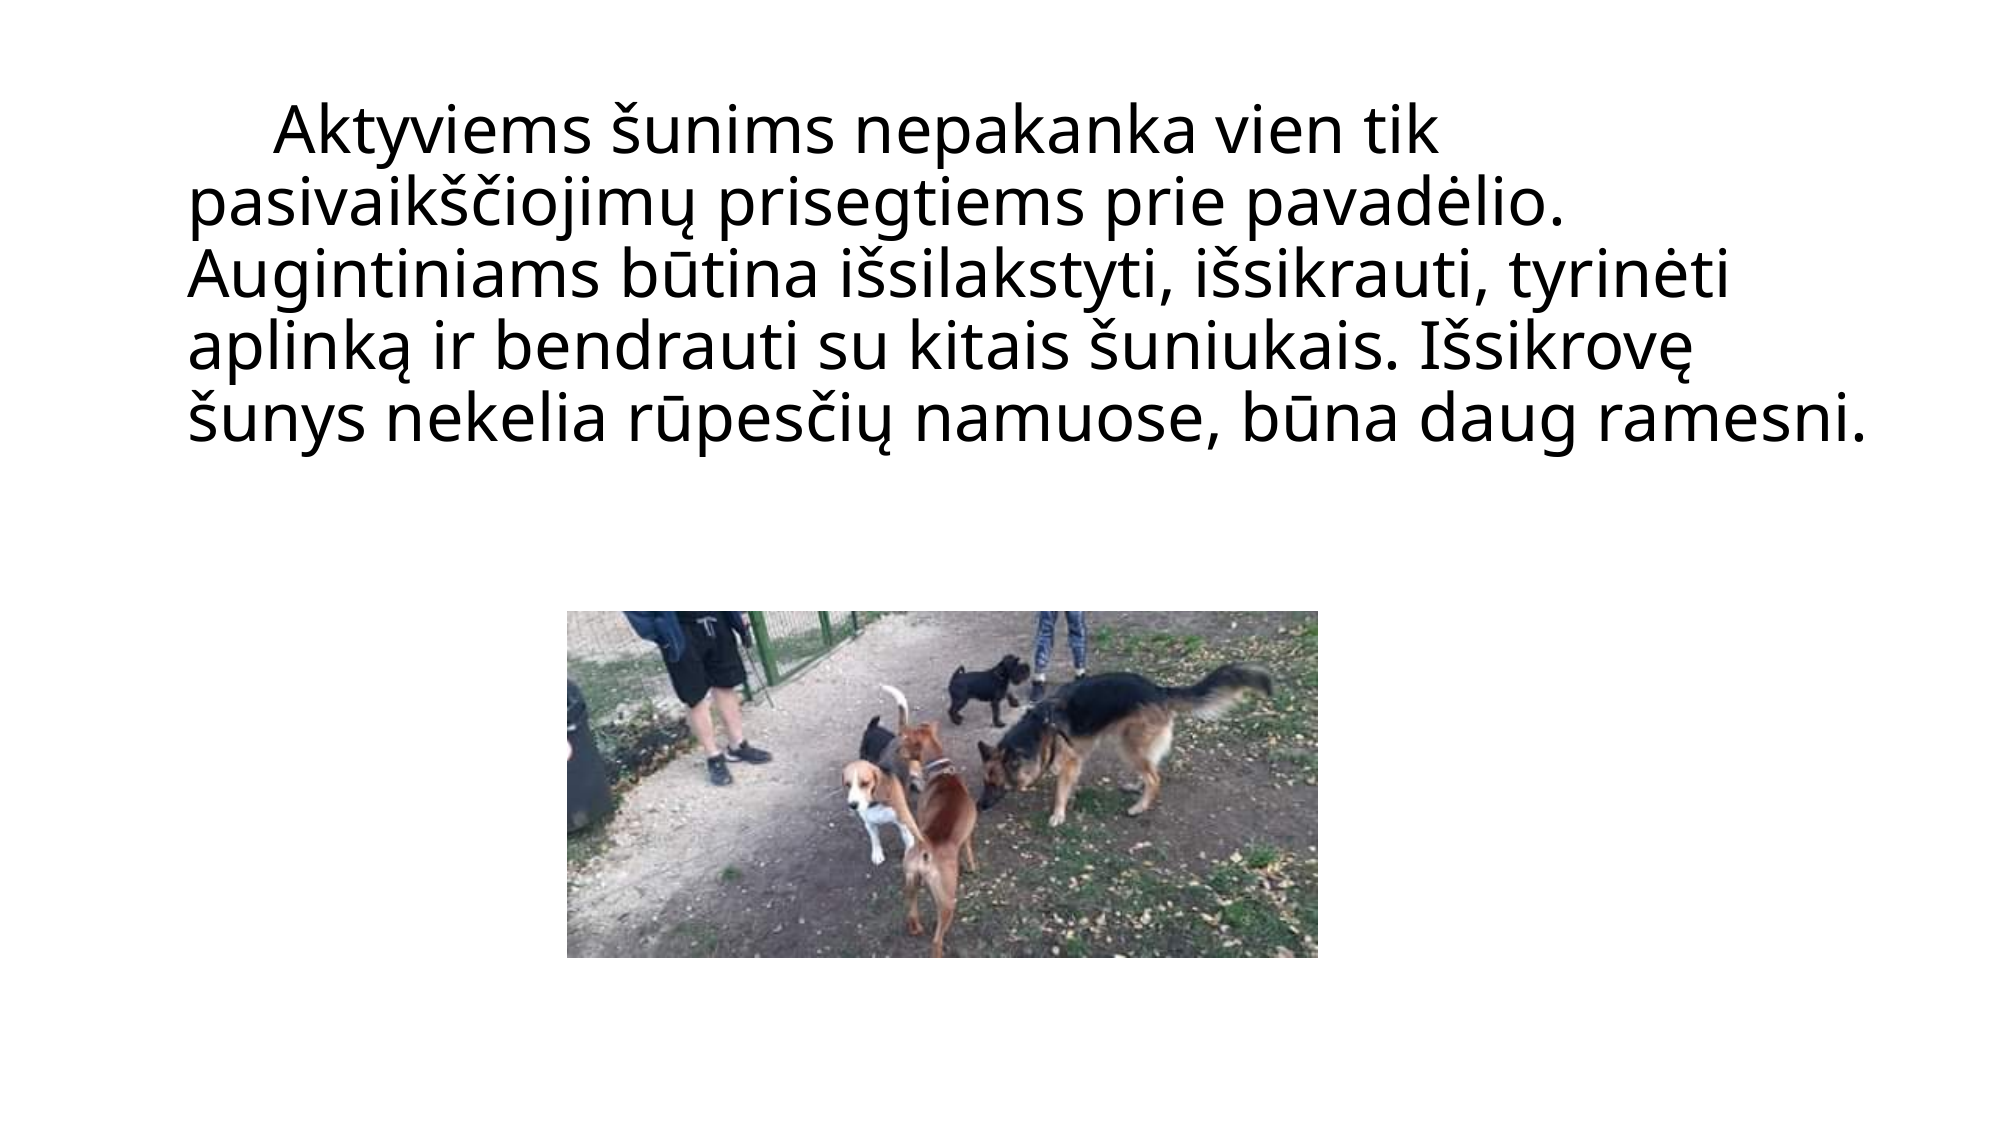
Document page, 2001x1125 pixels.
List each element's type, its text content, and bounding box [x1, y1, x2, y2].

title Aktyviems šunims nepakanka vien tik pasivaikščiojimų prisegtiems prie pavadėlio. Augintiniams būtina išsilakstyti, išsikrauti, tyrinėti aplinką ir bendrauti su kitais šuniukais. Išsikrovę šunys nekelia rūpesčių namuose, būna daug ramesni. [172, 166, 1898, 385]
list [567, 611, 1318, 959]
